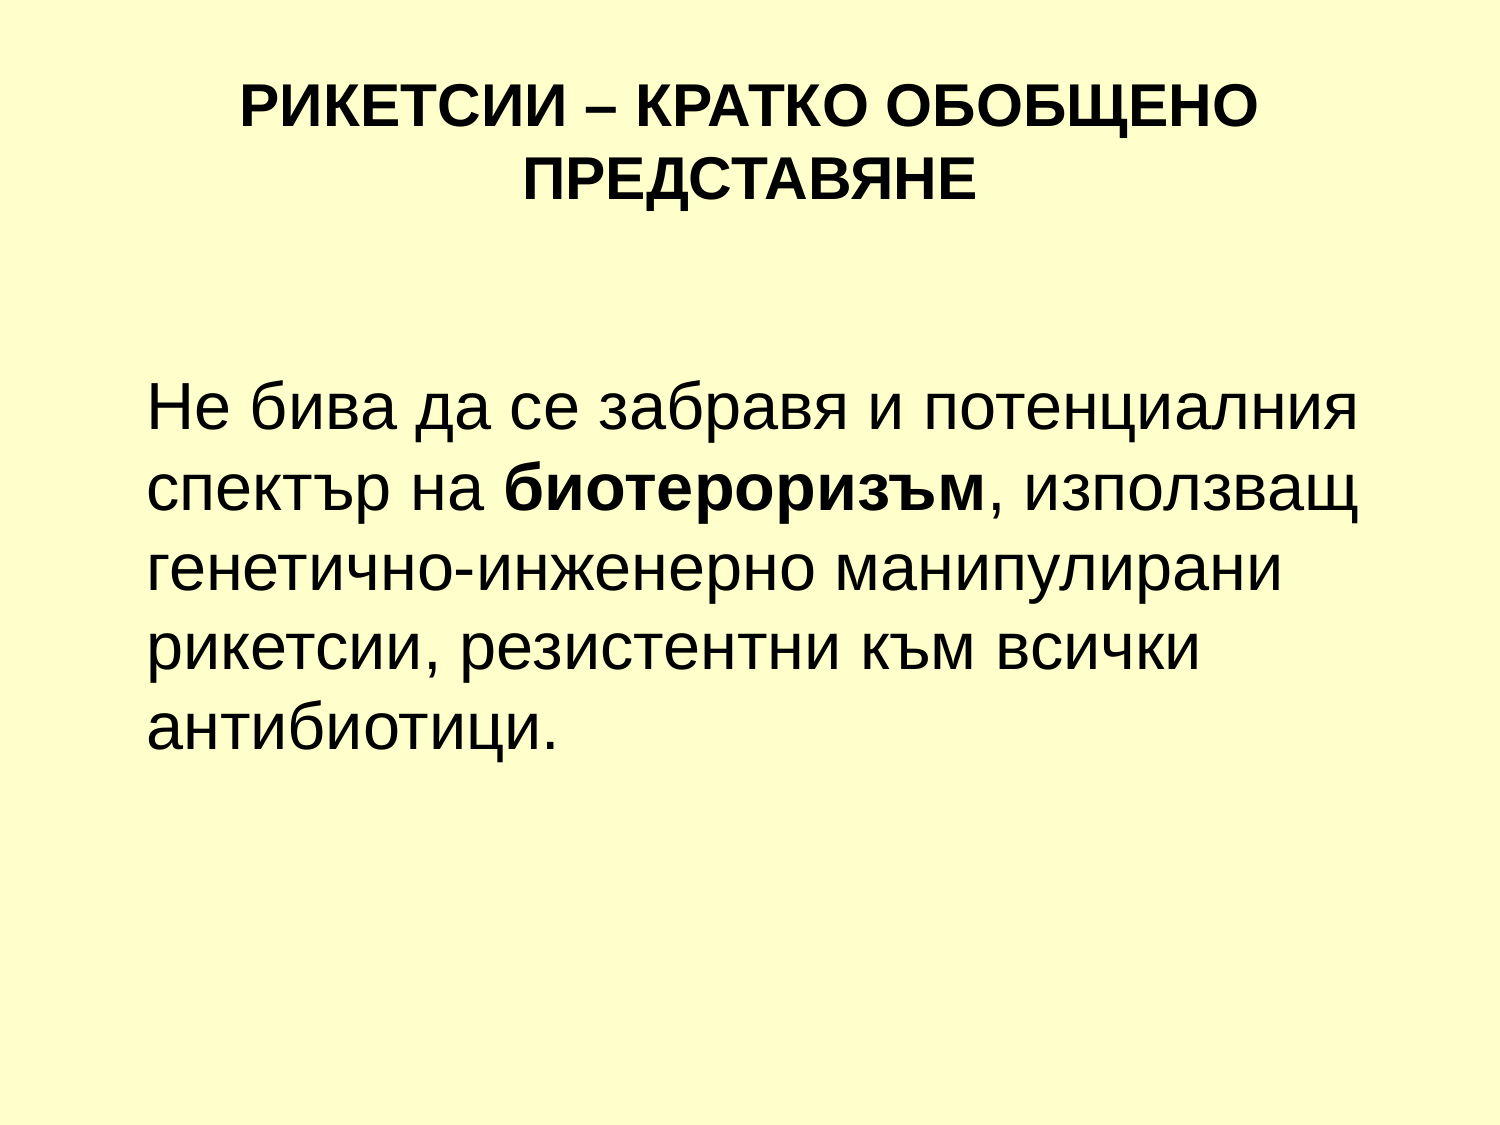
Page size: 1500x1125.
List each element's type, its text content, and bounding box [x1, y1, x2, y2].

list Не бива да се забравя и потенциалния спектър на биотероризъм, използващ генетично-инженерно манипулирани рикетсии, резистентни към всички антибиотици. [75, 262, 1425, 1005]
title РИКЕТСИИ – КРАТКО ОБОБЩЕНО ПРЕДСТАВЯНЕ [75, 45, 1425, 233]
